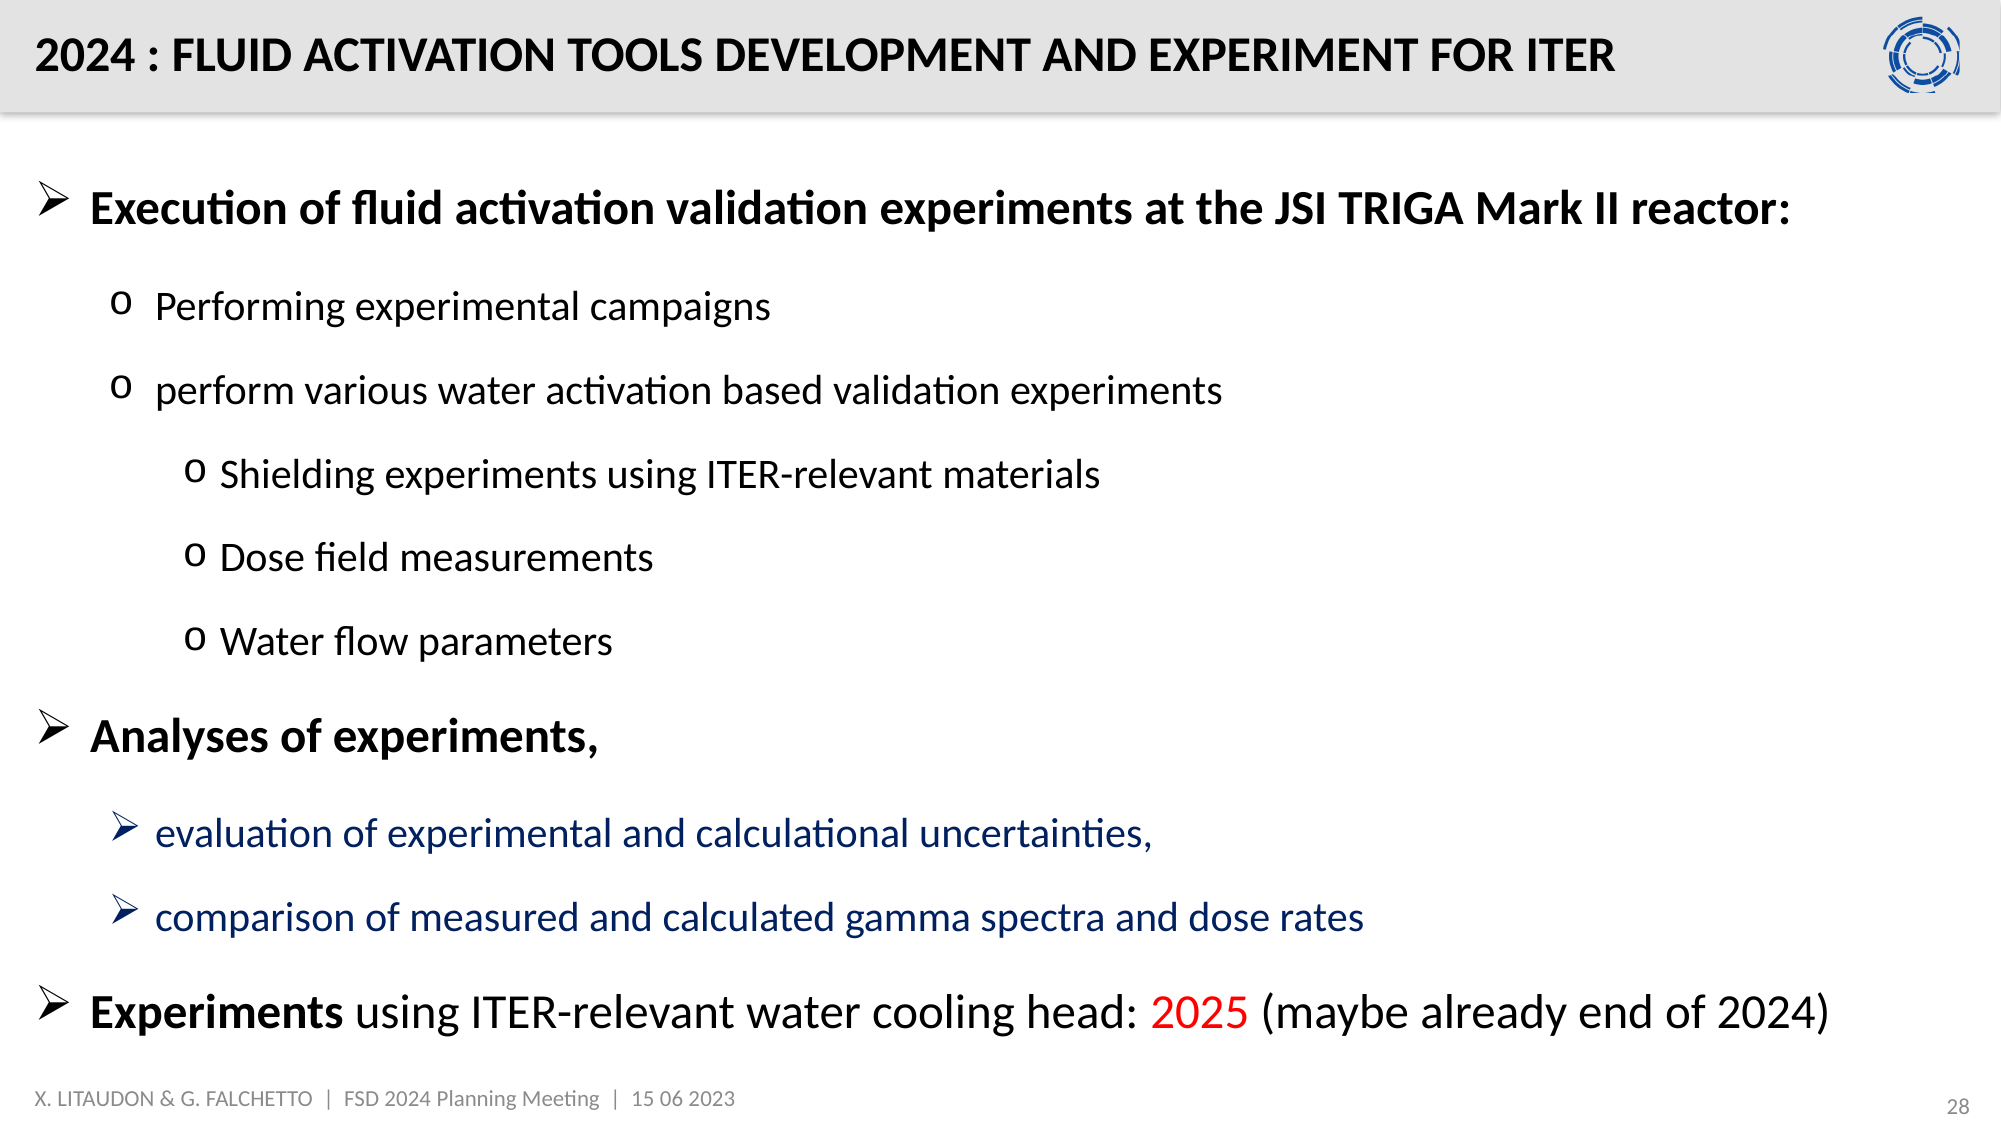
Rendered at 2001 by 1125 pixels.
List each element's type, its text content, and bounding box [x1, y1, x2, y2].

slide_number 28 [1867, 1084, 1986, 1117]
title 2024 : FLUID ACTIVATION TOOLS DEVELOPMENT AND EXPERIMENT FOR ITER [19, 19, 1863, 95]
list Execution of fluid activation validation experiments at the JSI TRIGA Mark II reactor: Performing experimental campaigns perform various water activation based validation experiments Shielding experiments using ITER-relevant materials Dose field measurements Water flow parameters Analyses of experiments, evaluation of experimental and calculational uncertainties, comparison of measured and calculated gamma spectra and dose rates Experiments using ITER-relevant water cooling head: 2025 (maybe already end of 2024) [19, 138, 1981, 1053]
footer X. LITAUDON & G. FALCHETTO | FSD 2024 Planning Meeting | 15 06 2023 [19, 1076, 776, 1125]
